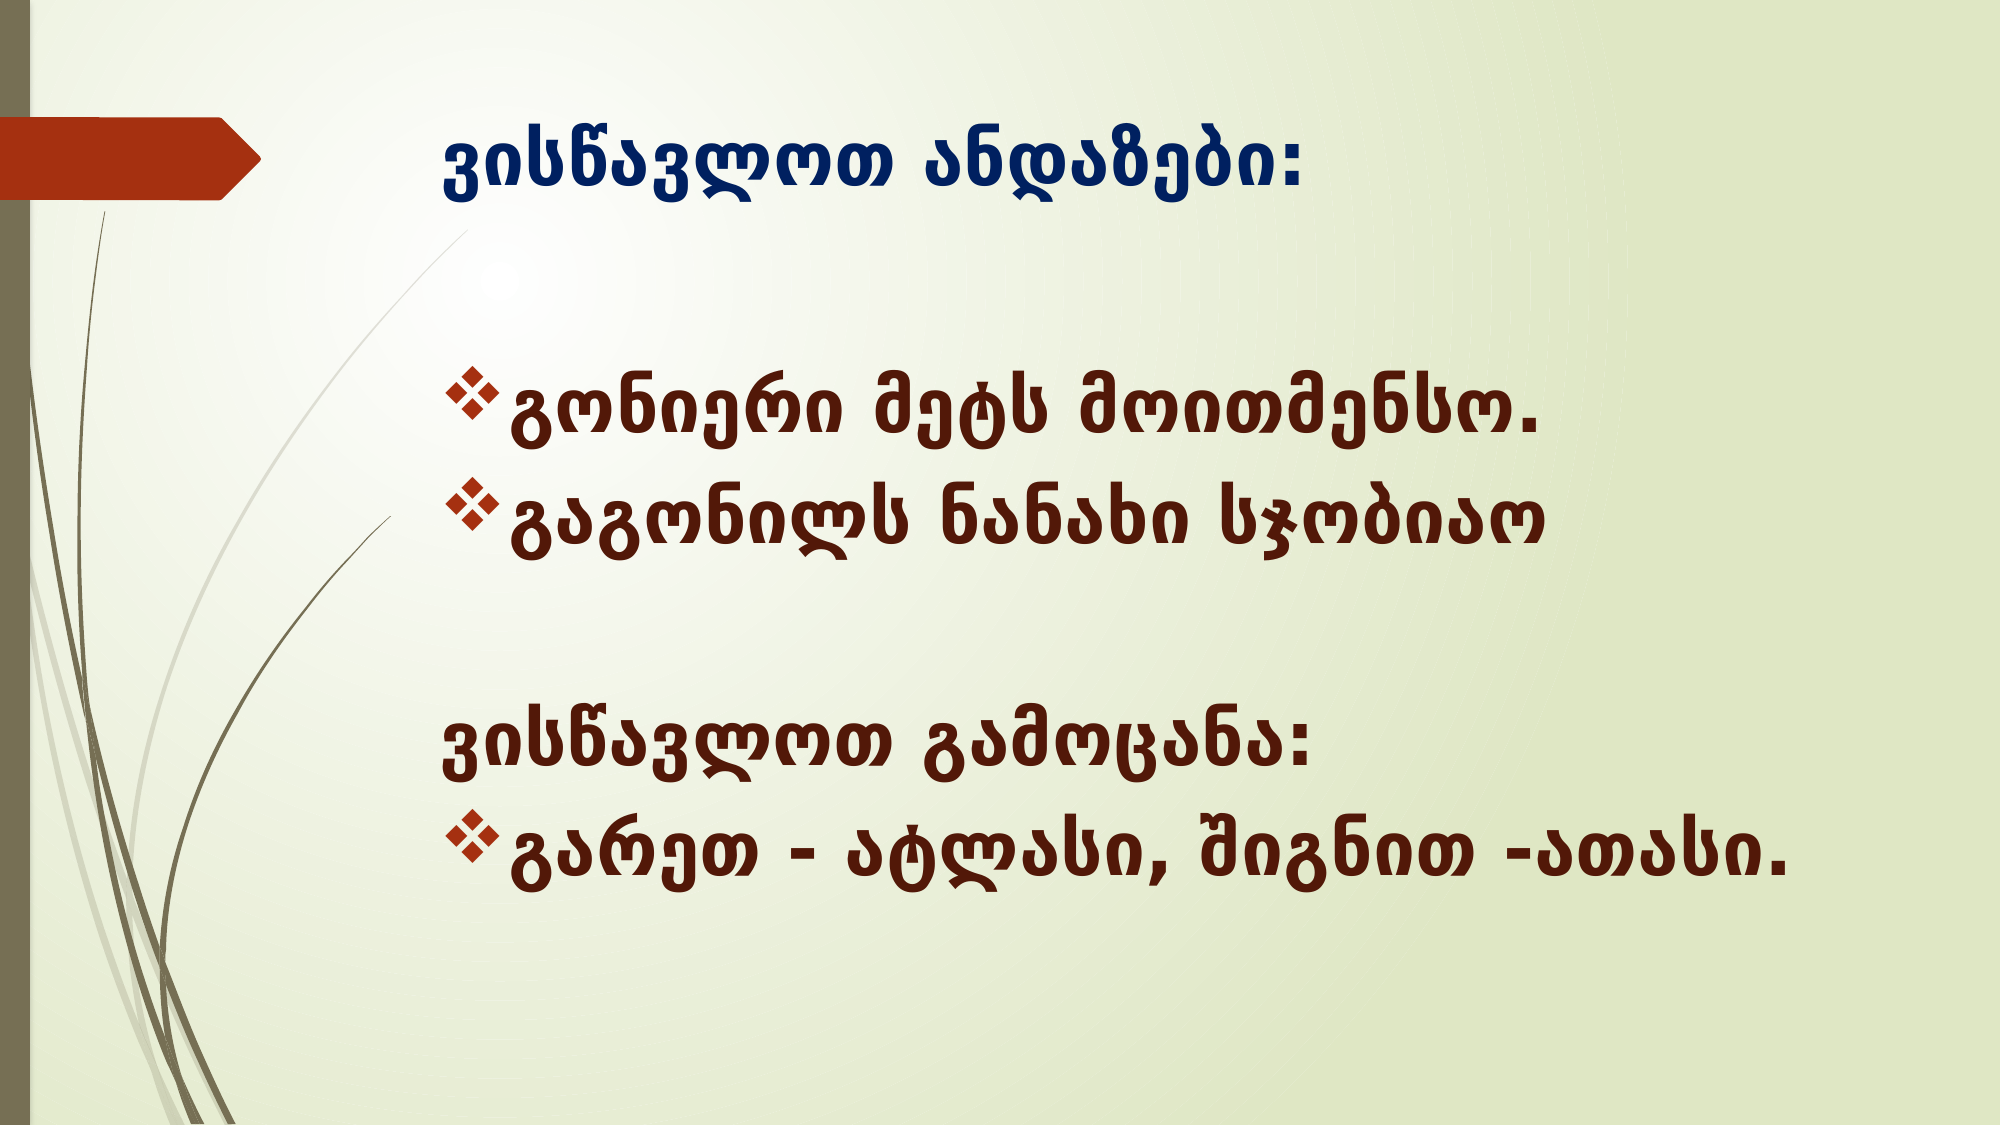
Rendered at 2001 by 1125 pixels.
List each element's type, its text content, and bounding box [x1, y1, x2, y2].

list გონიერი მეტს მოითმენსო. გაგონილს ნანახი სჯობიაო ვისწავლოთ გამოცანა: გარეთ - ატლასი, შიგნით -ათასი. [424, 350, 1888, 970]
title ვისწავლოთ ანდაზები: [425, 102, 1888, 313]
